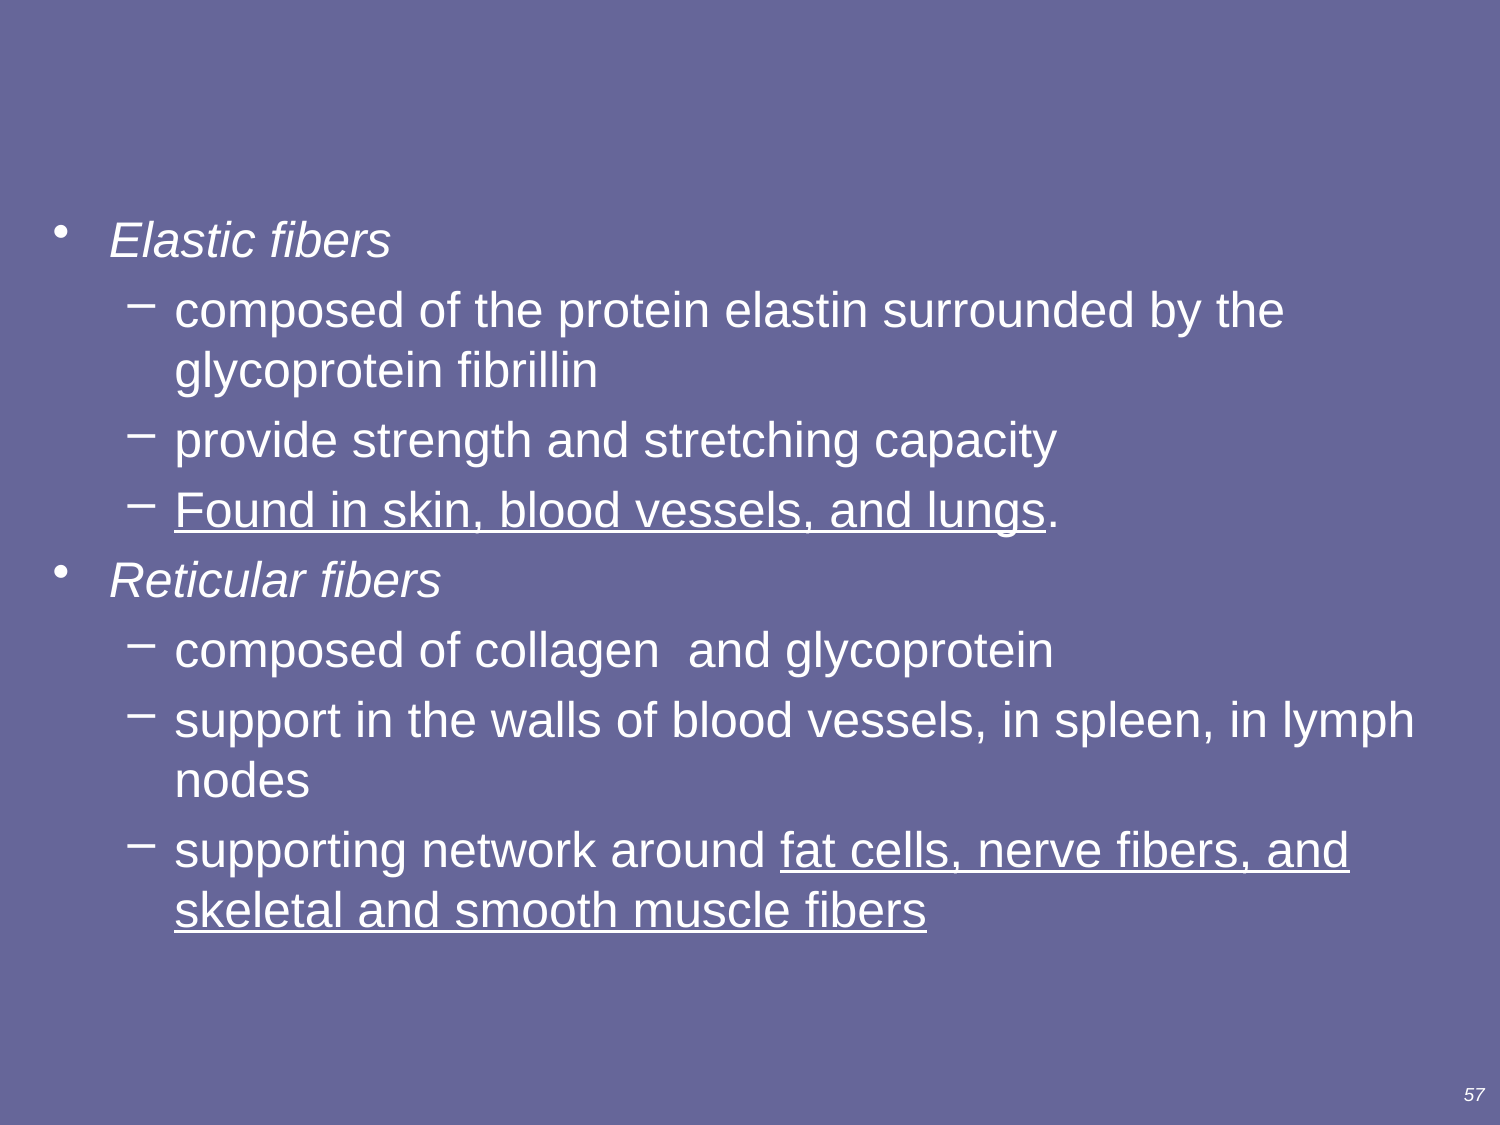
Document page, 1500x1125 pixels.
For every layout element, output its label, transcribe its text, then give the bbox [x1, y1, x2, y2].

list Elastic fibers composed of the protein elastin surrounded by the glycoprotein fibrillin provide strength and stretching capacity Found in skin, blood vessels, and lungs. Reticular fibers composed of collagen and glycoprotein support in the walls of blood vessels, in spleen, in lymph nodes supporting network around fat cells, nerve fibers, and skeletal and smooth muscle fibers [37, 199, 1463, 1026]
slide_number 57 [1299, 1074, 1500, 1125]
